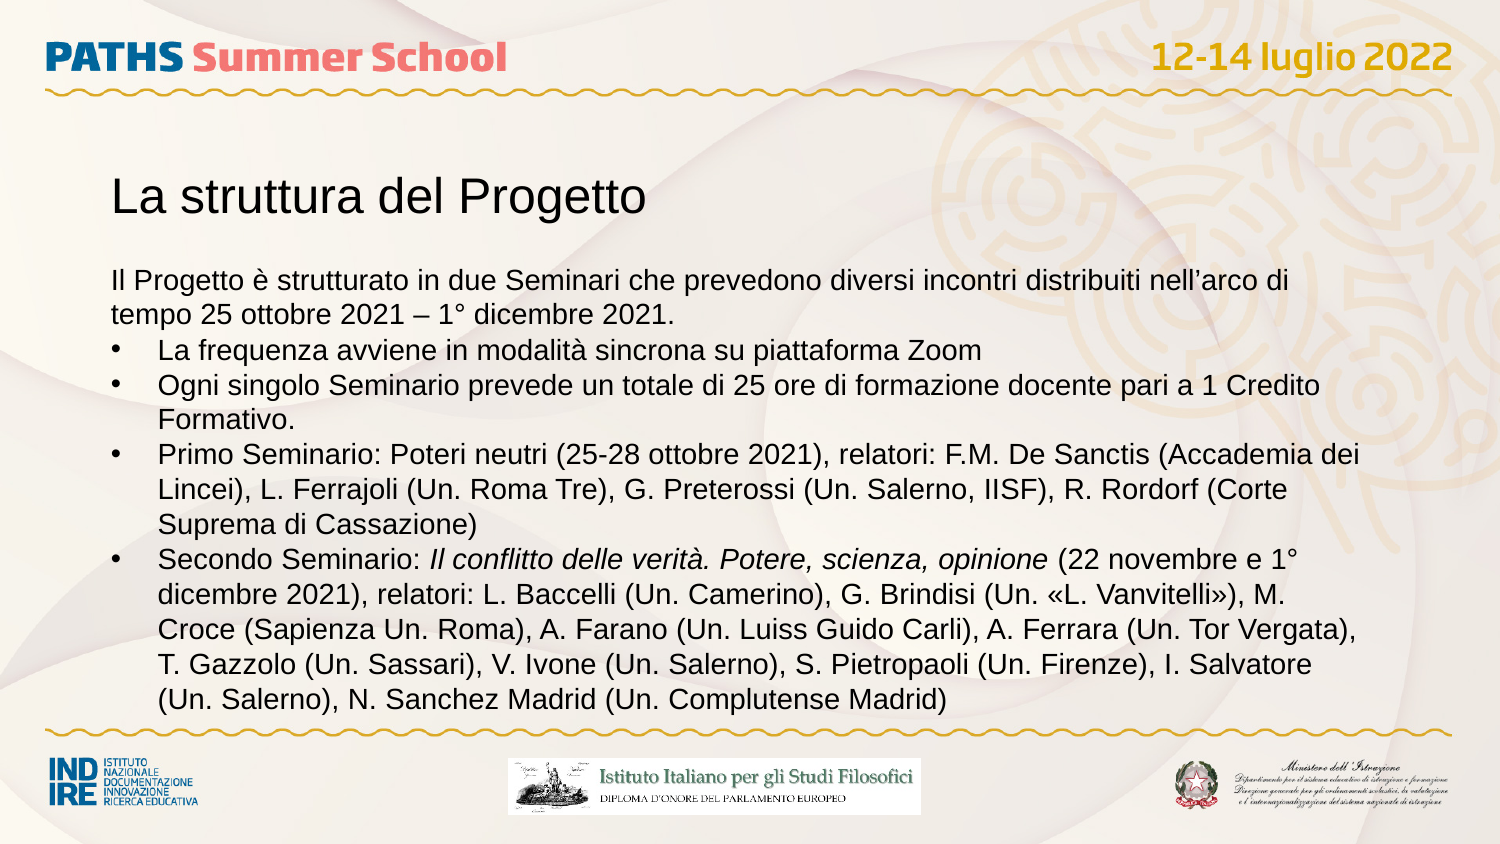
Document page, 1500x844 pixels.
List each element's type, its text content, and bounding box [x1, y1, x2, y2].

picture [0, 0, 1500, 844]
text_box Il Progetto è strutturato in due Seminari che prevedono diversi incontri distribuiti nell’arco di tempo 25 ottobre 2021 – 1° dicembre 2021. La frequenza avviene in modalità sincrona su piattaforma Zoom Ogni singolo Seminario prevede un totale di 25 ore di formazione docente pari a 1 Credito Formativo. Primo Seminario: Poteri neutri (25-28 ottobre 2021), relatori: F.M. De Sanctis (Accademia dei Lincei), L. Ferrajoli (Un. Roma Tre), G. Preterossi (Un. Salerno, IISF), R. Rordorf (Corte Suprema di Cassazione) Secondo Seminario: Il conflitto delle verità. Potere, scienza, opinione (22 novembre e 1° dicembre 2021), relatori: L. Baccelli (Un. Camerino), G. Brindisi (Un. «L. Vanvitelli»), M. Croce (Sapienza Un. Roma), A. Farano (Un. Luiss Guido Carli), A. Ferrara (Un. Tor Vergata), T. Gazzolo (Un. Sassari), V. Ivone (Un. Salerno), S. Pietropaoli (Un. Firenze), I. Salvatore (Un. Salerno), N. Sanchez Madrid (Un. Complutense Madrid) [103, 253, 1381, 766]
text_box La struttura del Progetto [103, 156, 1405, 231]
